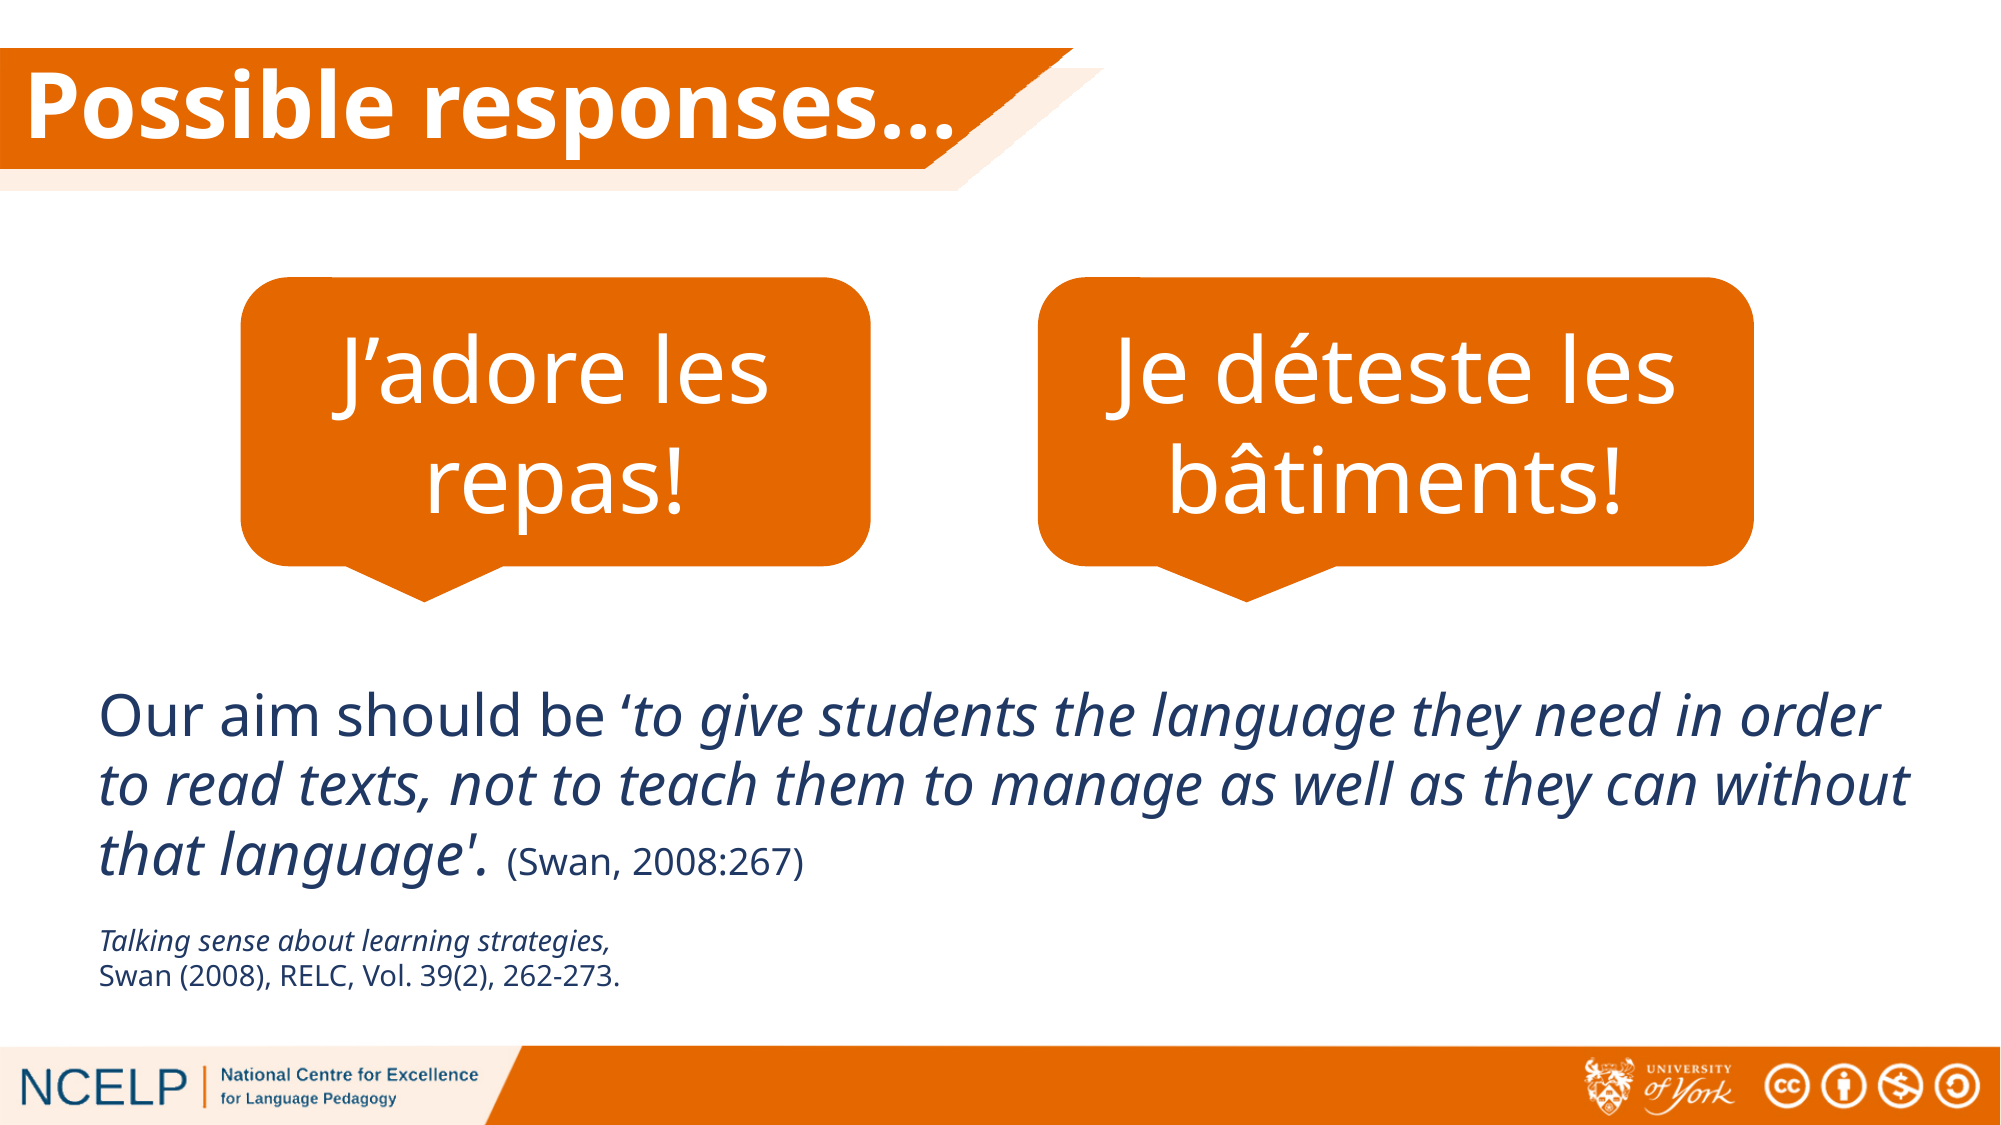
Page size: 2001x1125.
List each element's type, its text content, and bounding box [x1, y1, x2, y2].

text_box Je déteste les bâtiments! [1036, 276, 1755, 604]
text_box Talking sense about learning strategies, Swan (2008), RELC, Vol. 39(2), 262-273. [84, 915, 894, 1001]
title Possible responses… [8, 0, 1734, 218]
text_box Our aim should be ‘to give students the language they need in order to read texts, not to teach them to manage as well as they can without that language'. (Swan, 2008:267) [84, 670, 1929, 895]
text_box J’adore les repas! [239, 276, 872, 604]
picture [0, 0, 2001, 1125]
